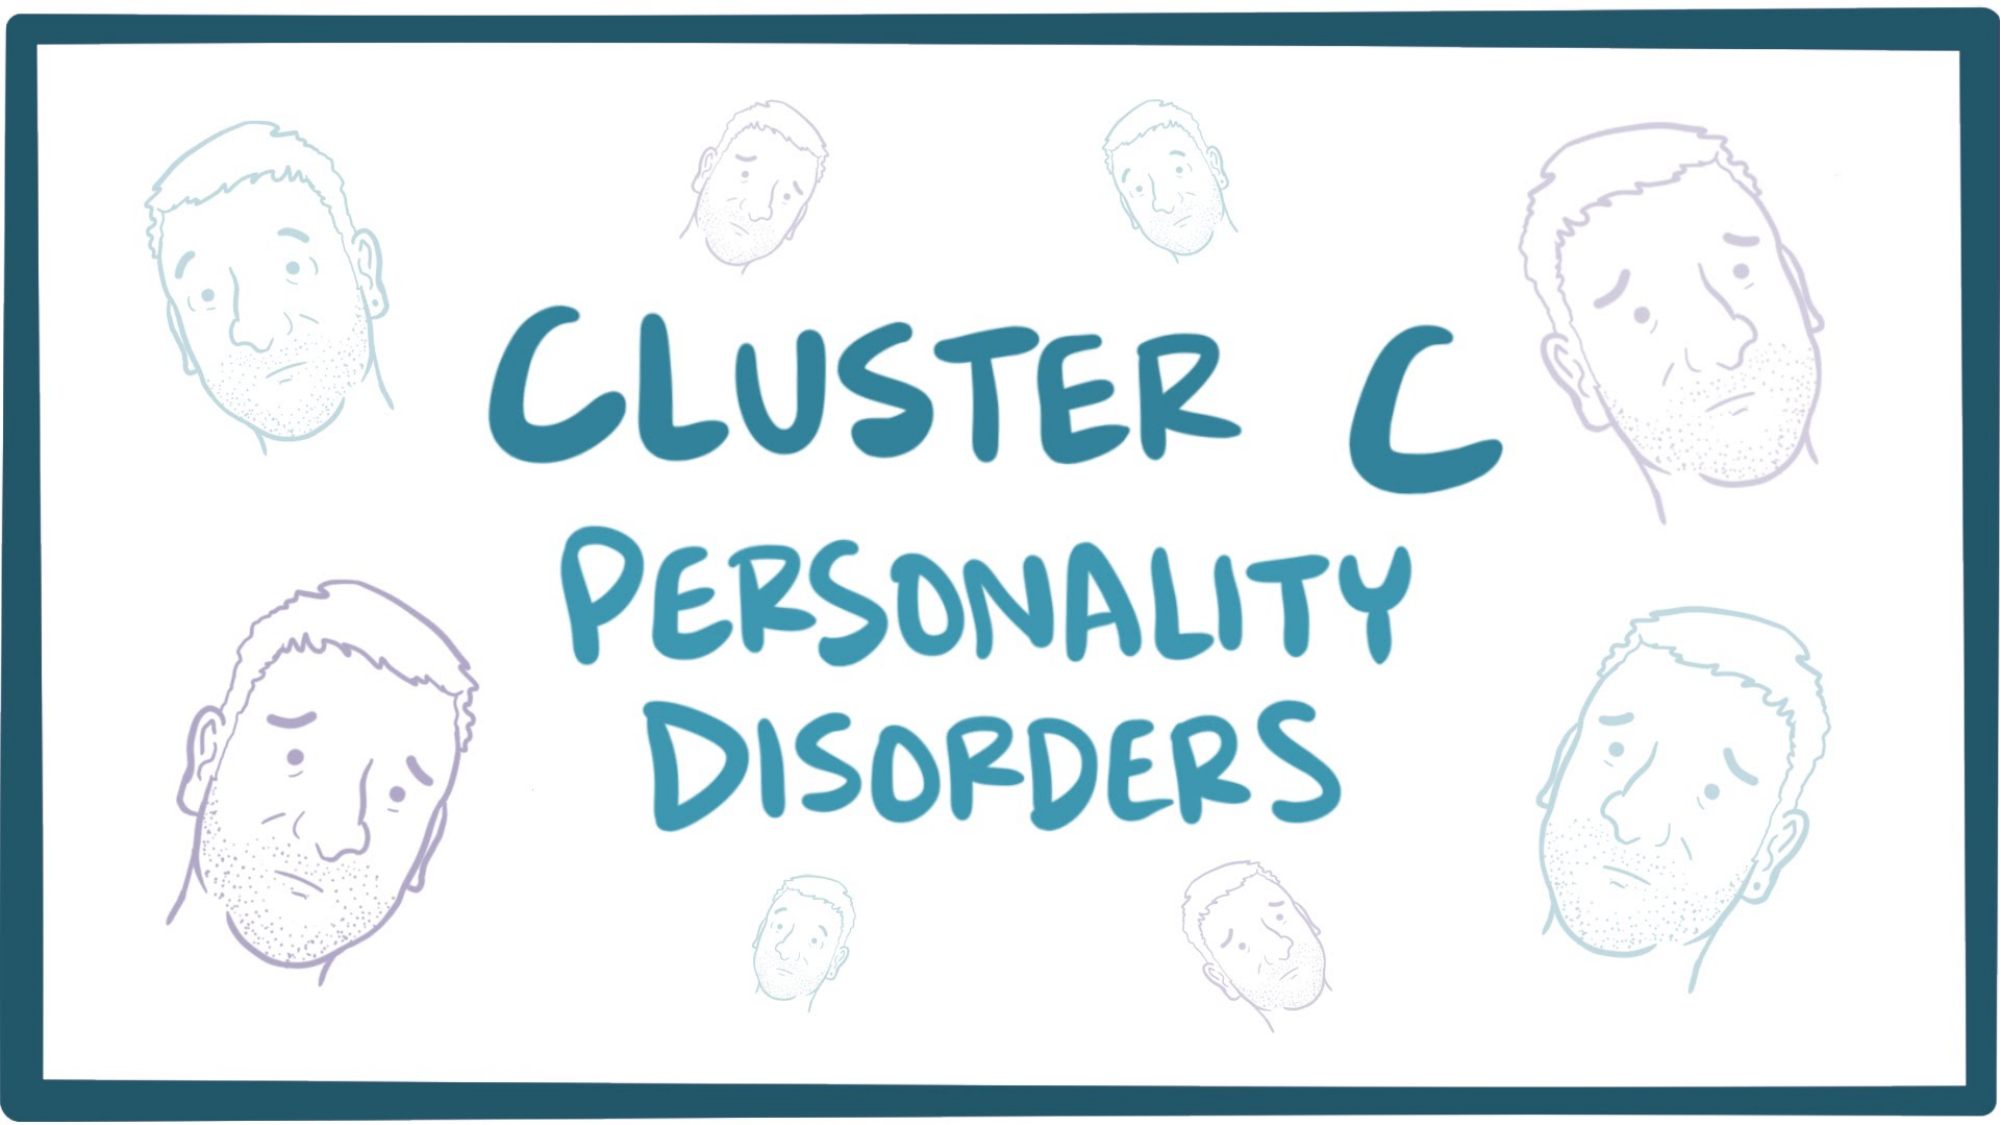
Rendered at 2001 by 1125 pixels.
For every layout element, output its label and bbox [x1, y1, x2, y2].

list [0, 0, 2000, 1125]
